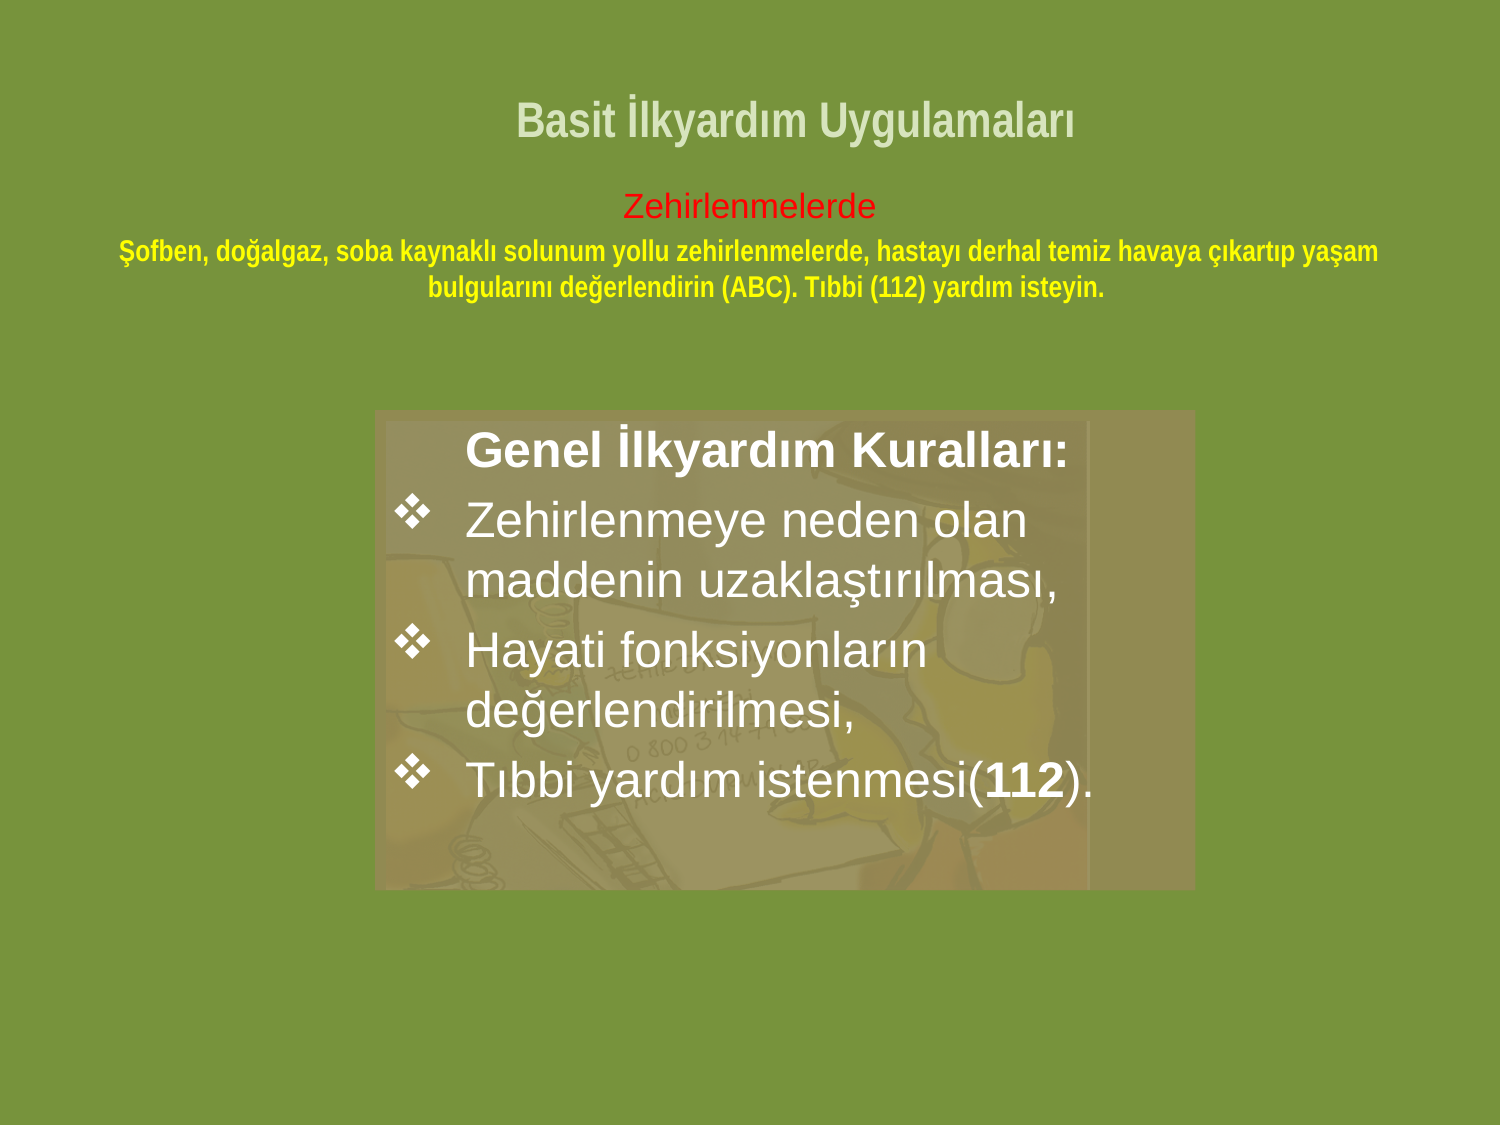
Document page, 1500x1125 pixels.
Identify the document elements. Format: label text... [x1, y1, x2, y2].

text_box Zehirlenmelerde Şofben, doğalgaz, soba kaynaklı solunum yollu zehirlenmelerde, hastayı derhal temiz havaya çıkartıp yaşam bulgularını değerlendirin (ABC). Tıbbi (112) yardım isteyin. [93, 175, 1407, 317]
text_box Genel İlkyardım Kuralları: Zehirlenmeye neden olan maddenin uzaklaştırılması, Hayati fonksiyonların değerlendirilmesi, Tıbbi yardım istenmesi(112). [375, 410, 1196, 891]
title Basit İlkyardım Uygulamaları [433, 70, 1161, 165]
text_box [386, 421, 1090, 890]
